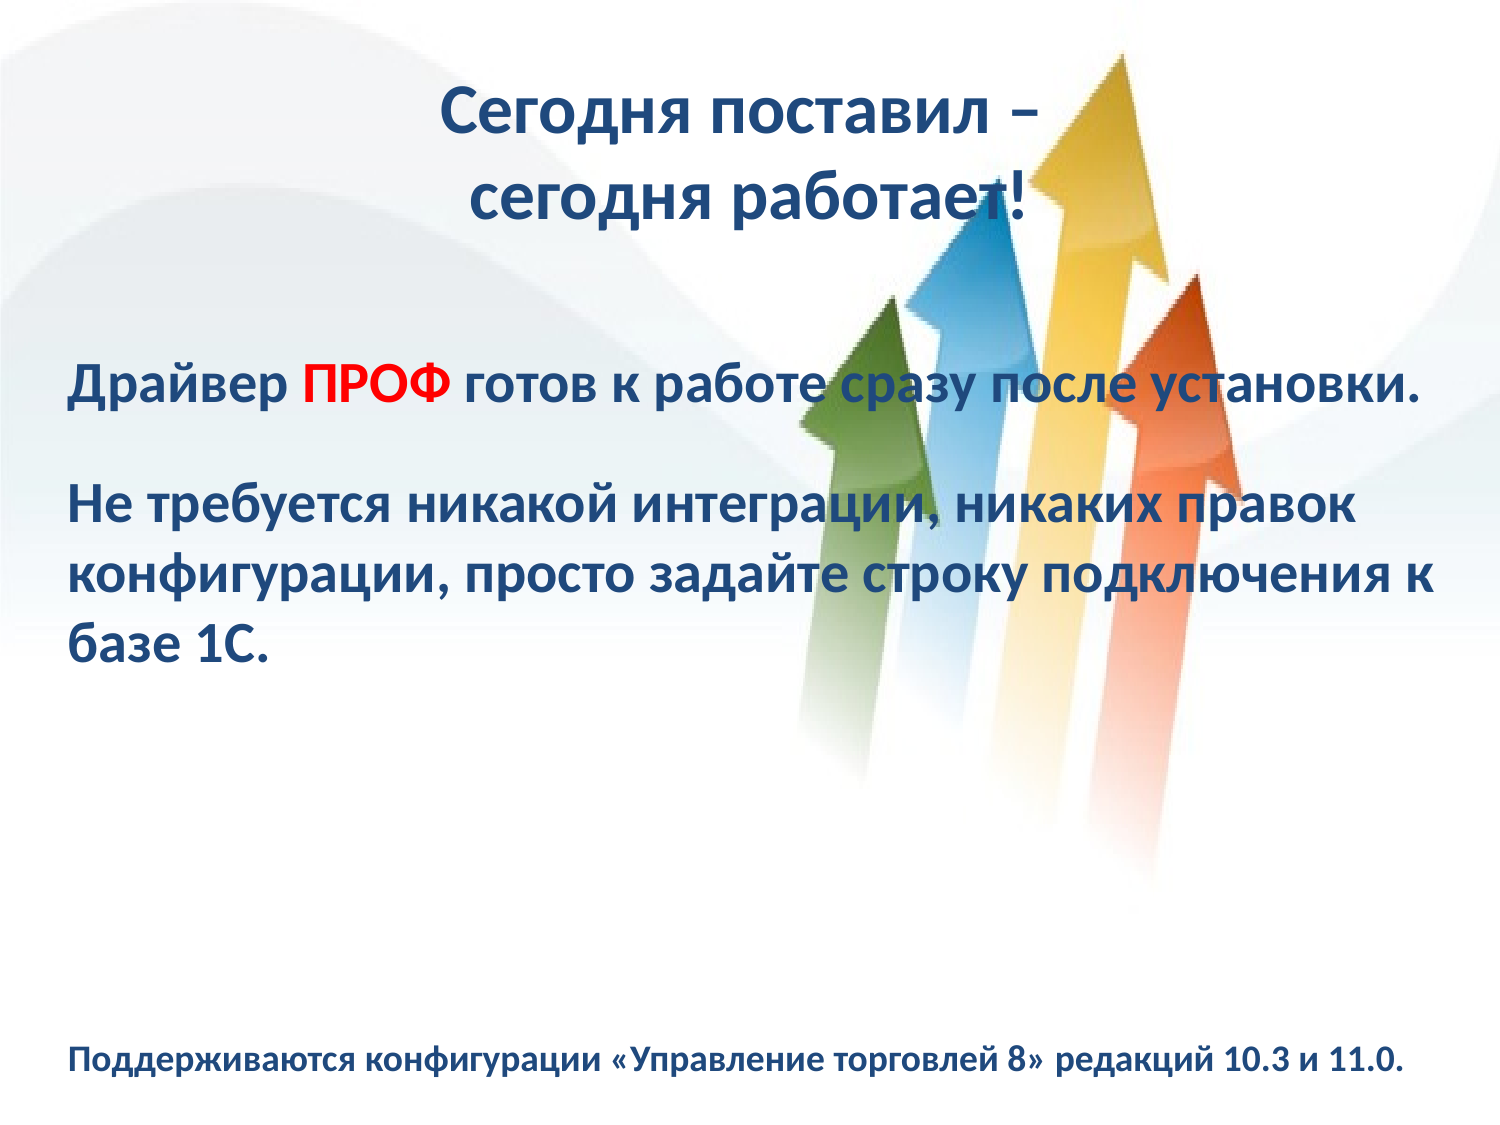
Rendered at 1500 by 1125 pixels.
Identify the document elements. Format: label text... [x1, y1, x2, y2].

text_box Драйвер ПРОФ готов к работе сразу после установки. Не требуется никакой интеграции, никаких правок конфигурации, просто задайте строку подключения к базе 1С. Поддерживаются конфигурации «Управление торговлей 8» редакций 10.3 и 11.0. [53, 336, 1459, 1087]
title Сегодня поставил – сегодня работает! [75, 54, 1425, 243]
picture [0, 0, 1500, 1125]
